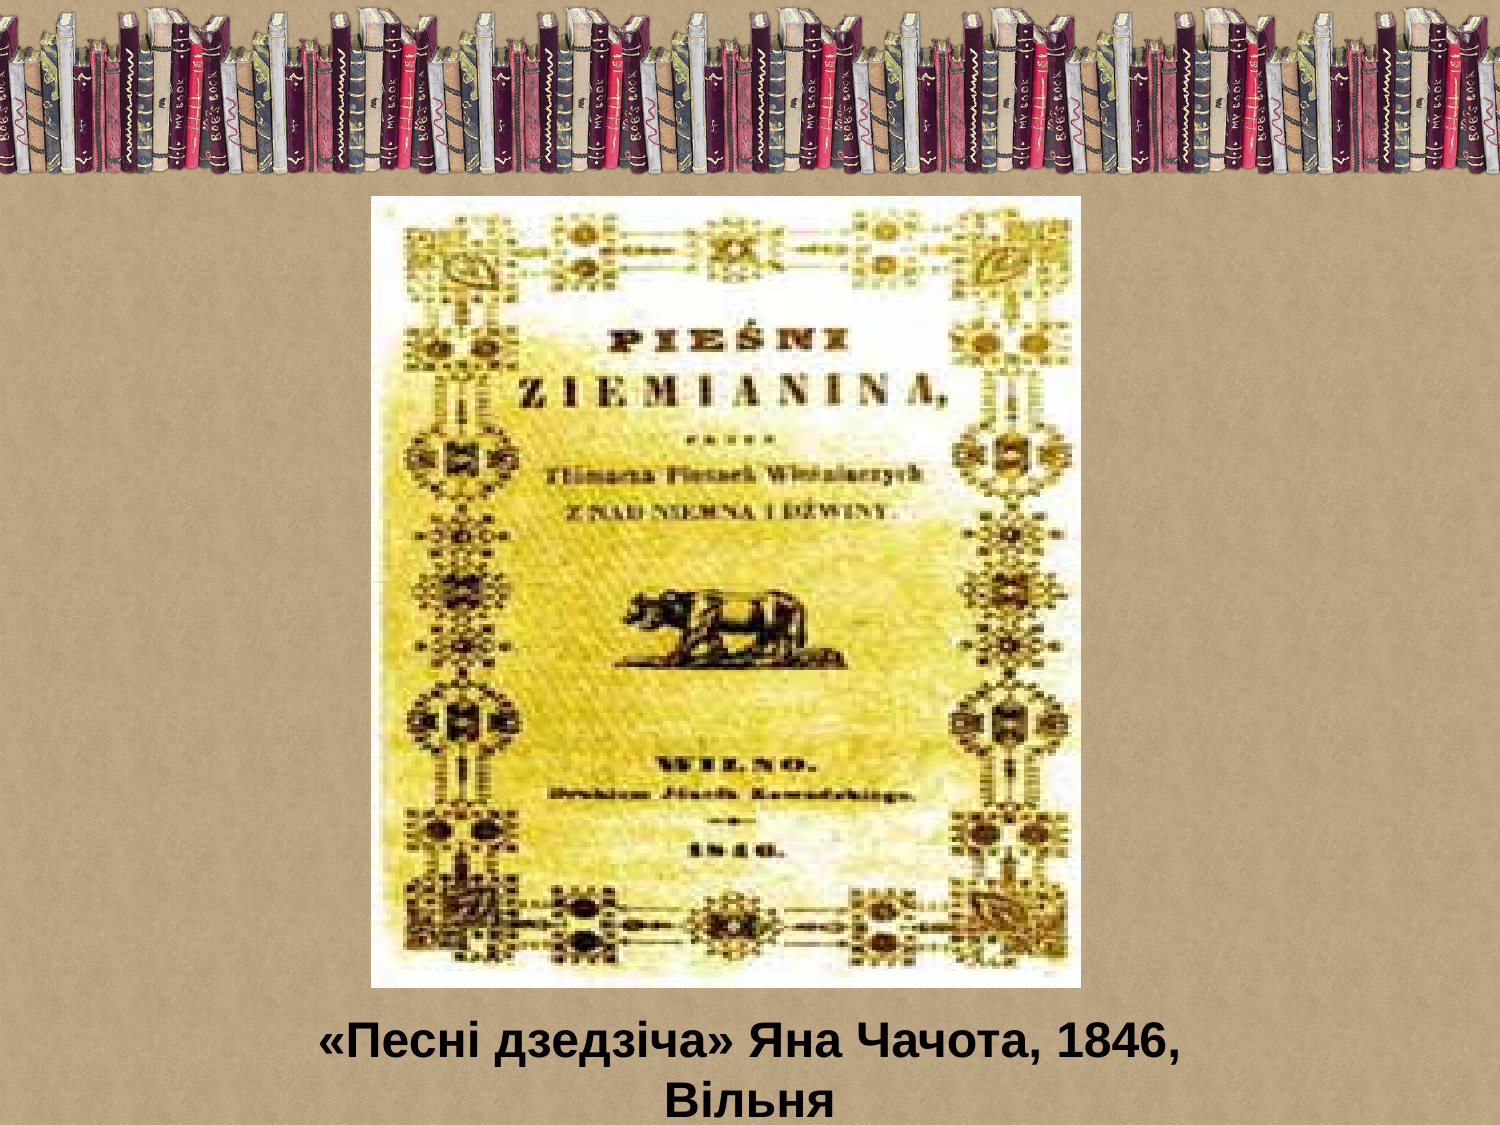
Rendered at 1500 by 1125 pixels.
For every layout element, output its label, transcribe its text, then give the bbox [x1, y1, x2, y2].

picture [0, 0, 1500, 1125]
subtitle «Песні дзедзіча» Яна Чачота, 1846, Вільня [225, 999, 1275, 1083]
